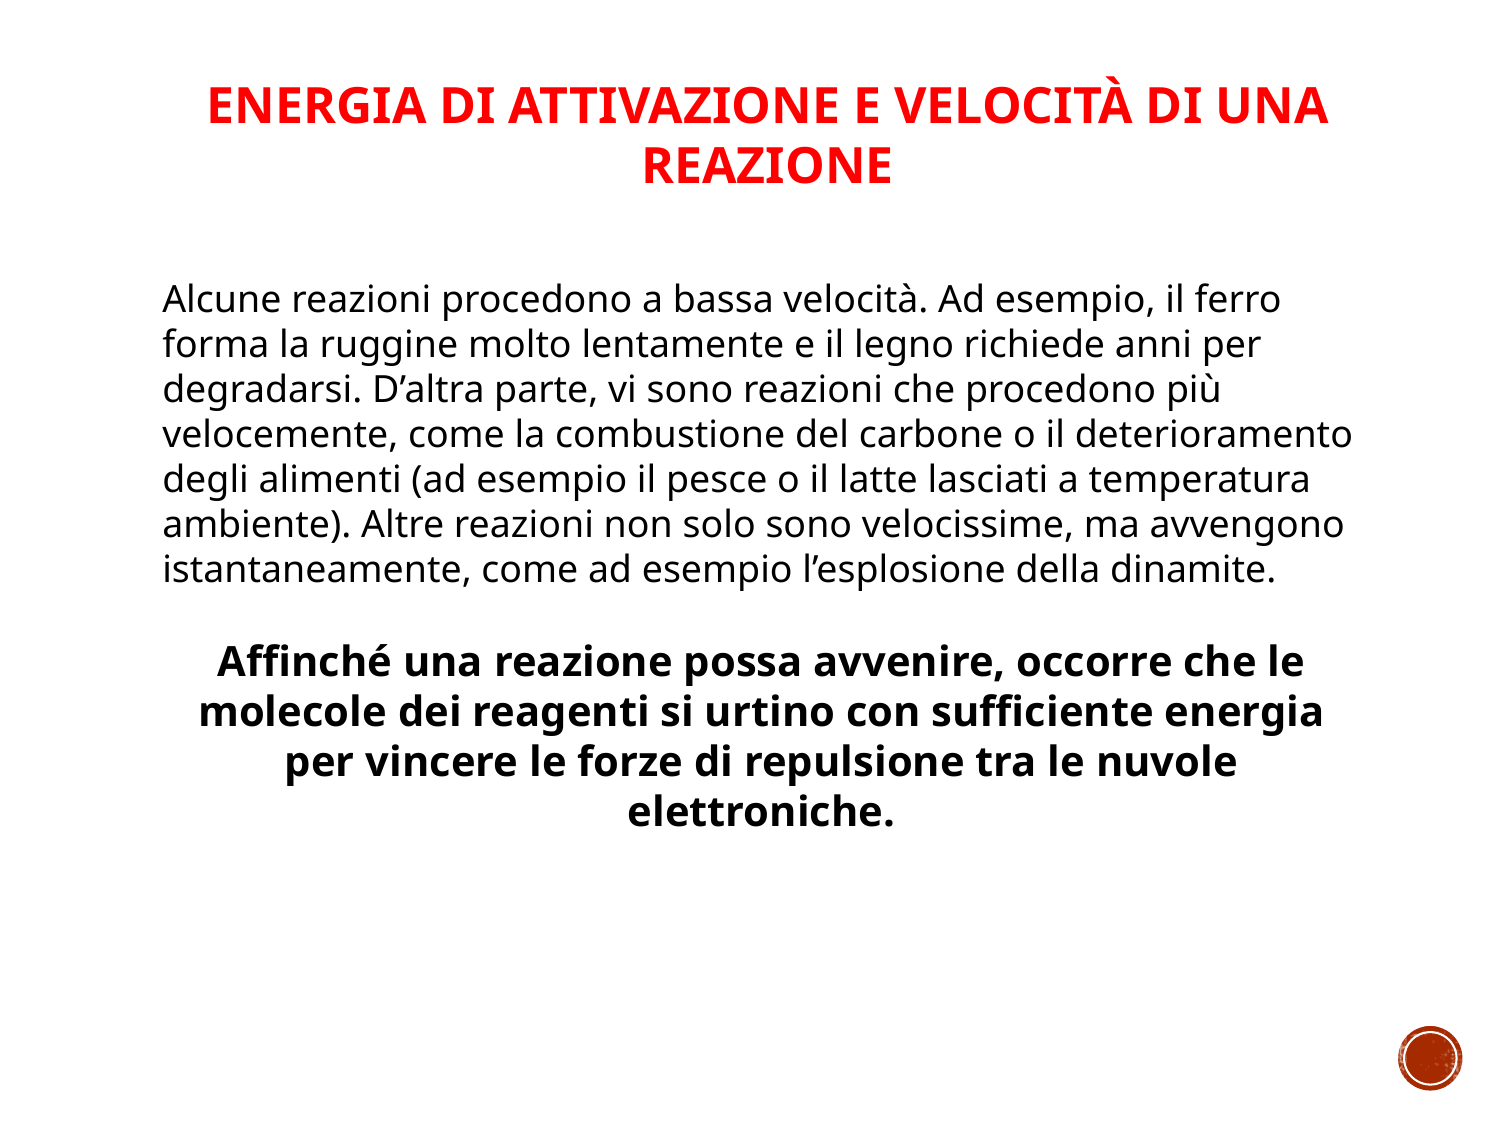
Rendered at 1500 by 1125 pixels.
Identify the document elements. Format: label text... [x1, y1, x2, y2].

text_box Alcune reazioni procedono a bassa velocità. Ad esempio, il ferro forma la ruggine molto lentamente e il legno richiede anni per degradarsi. D’altra parte, vi sono reazioni che procedono più velocemente, come la combustione del carbone o il deterioramento degli alimenti (ad esempio il pesce o il latte lasciati a temperatura ambiente). Altre reazioni non solo sono velocissime, ma avvengono istantaneamente, come ad esempio l’esplosione della dinamite. Affinché una reazione possa avvenire, occorre che le molecole dei reagenti si urtino con sufficiente energia per vincere le forze di repulsione tra le nuvole elettroniche. [147, 267, 1376, 842]
text_box ENERGIA DI ATTIVAZIONE E VELOCITÀ DI UNA REAZIONE [100, 66, 1436, 202]
